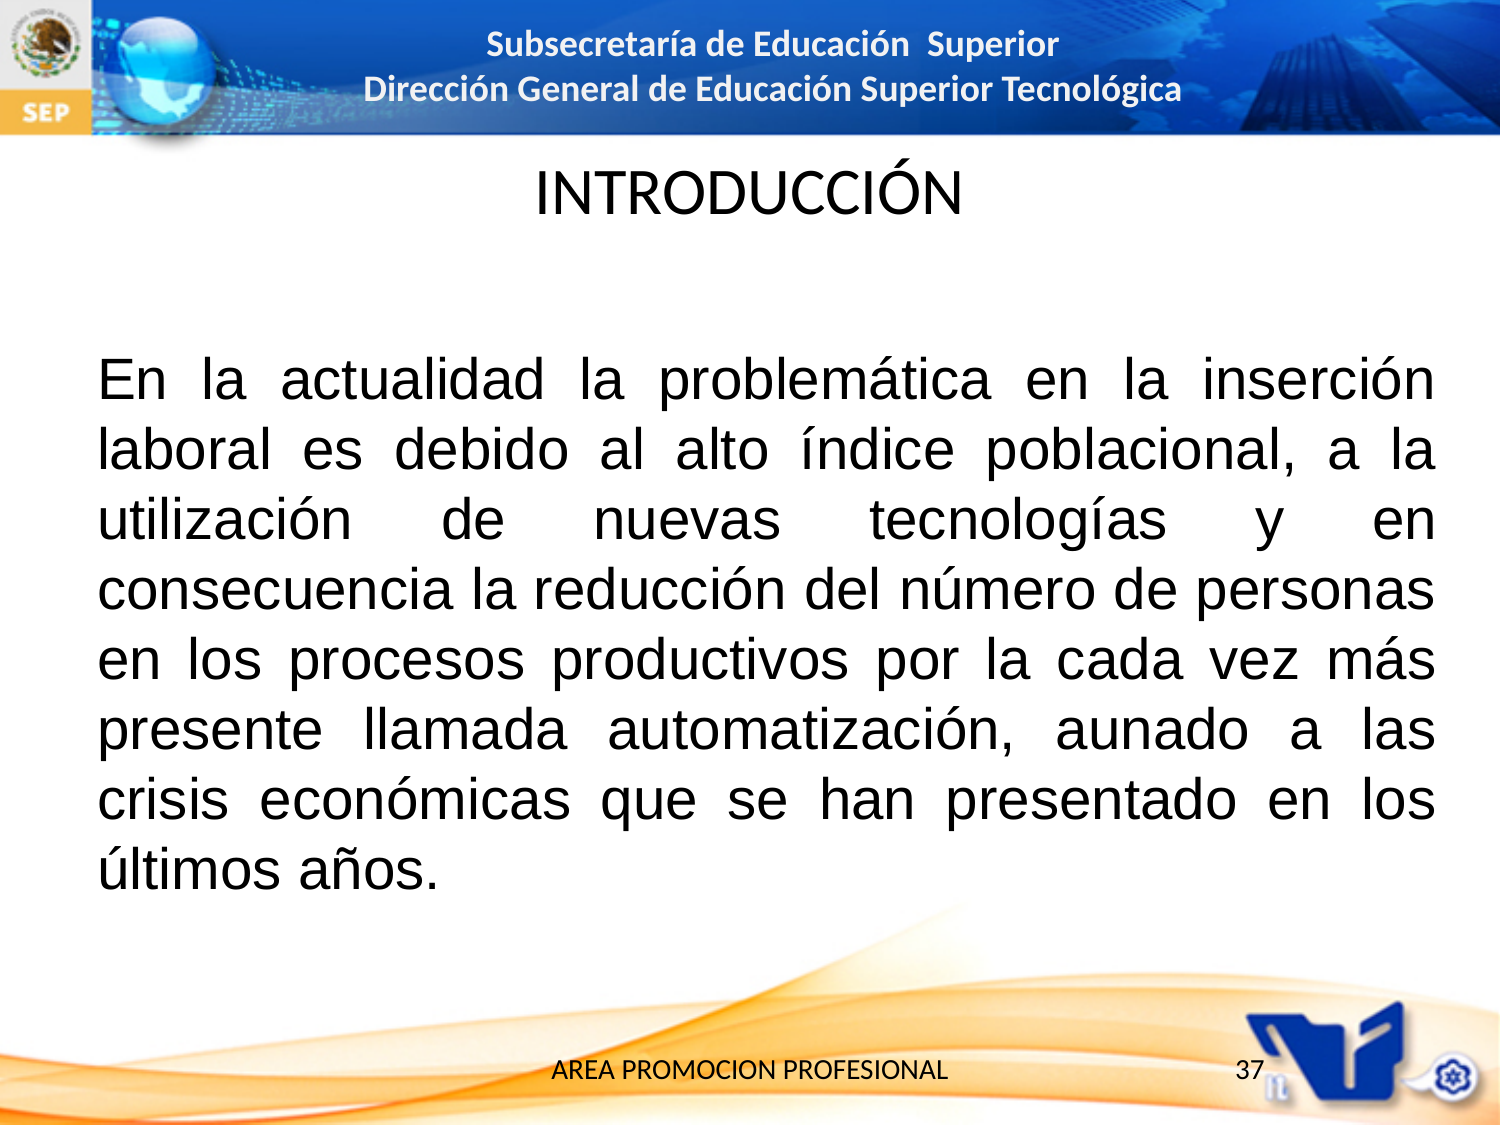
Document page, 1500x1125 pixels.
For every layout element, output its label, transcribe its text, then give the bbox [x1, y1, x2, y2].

picture [0, 0, 1500, 1125]
text_box INTRODUCCIÓN [112, 128, 1388, 246]
slide_number 37 [1074, 1042, 1425, 1103]
subtitle En la actualidad la problemática en la inserción laboral es debido al alto índice poblacional, a la utilización de nuevas tecnologías y en consecuencia la reducción del número de personas en los procesos productivos por la cada vez más presente llamada automatización, aunado a las crisis económicas que se han presentado en los últimos años. [82, 246, 1454, 997]
footer AREA PROMOCION PROFESIONAL [512, 1042, 988, 1103]
